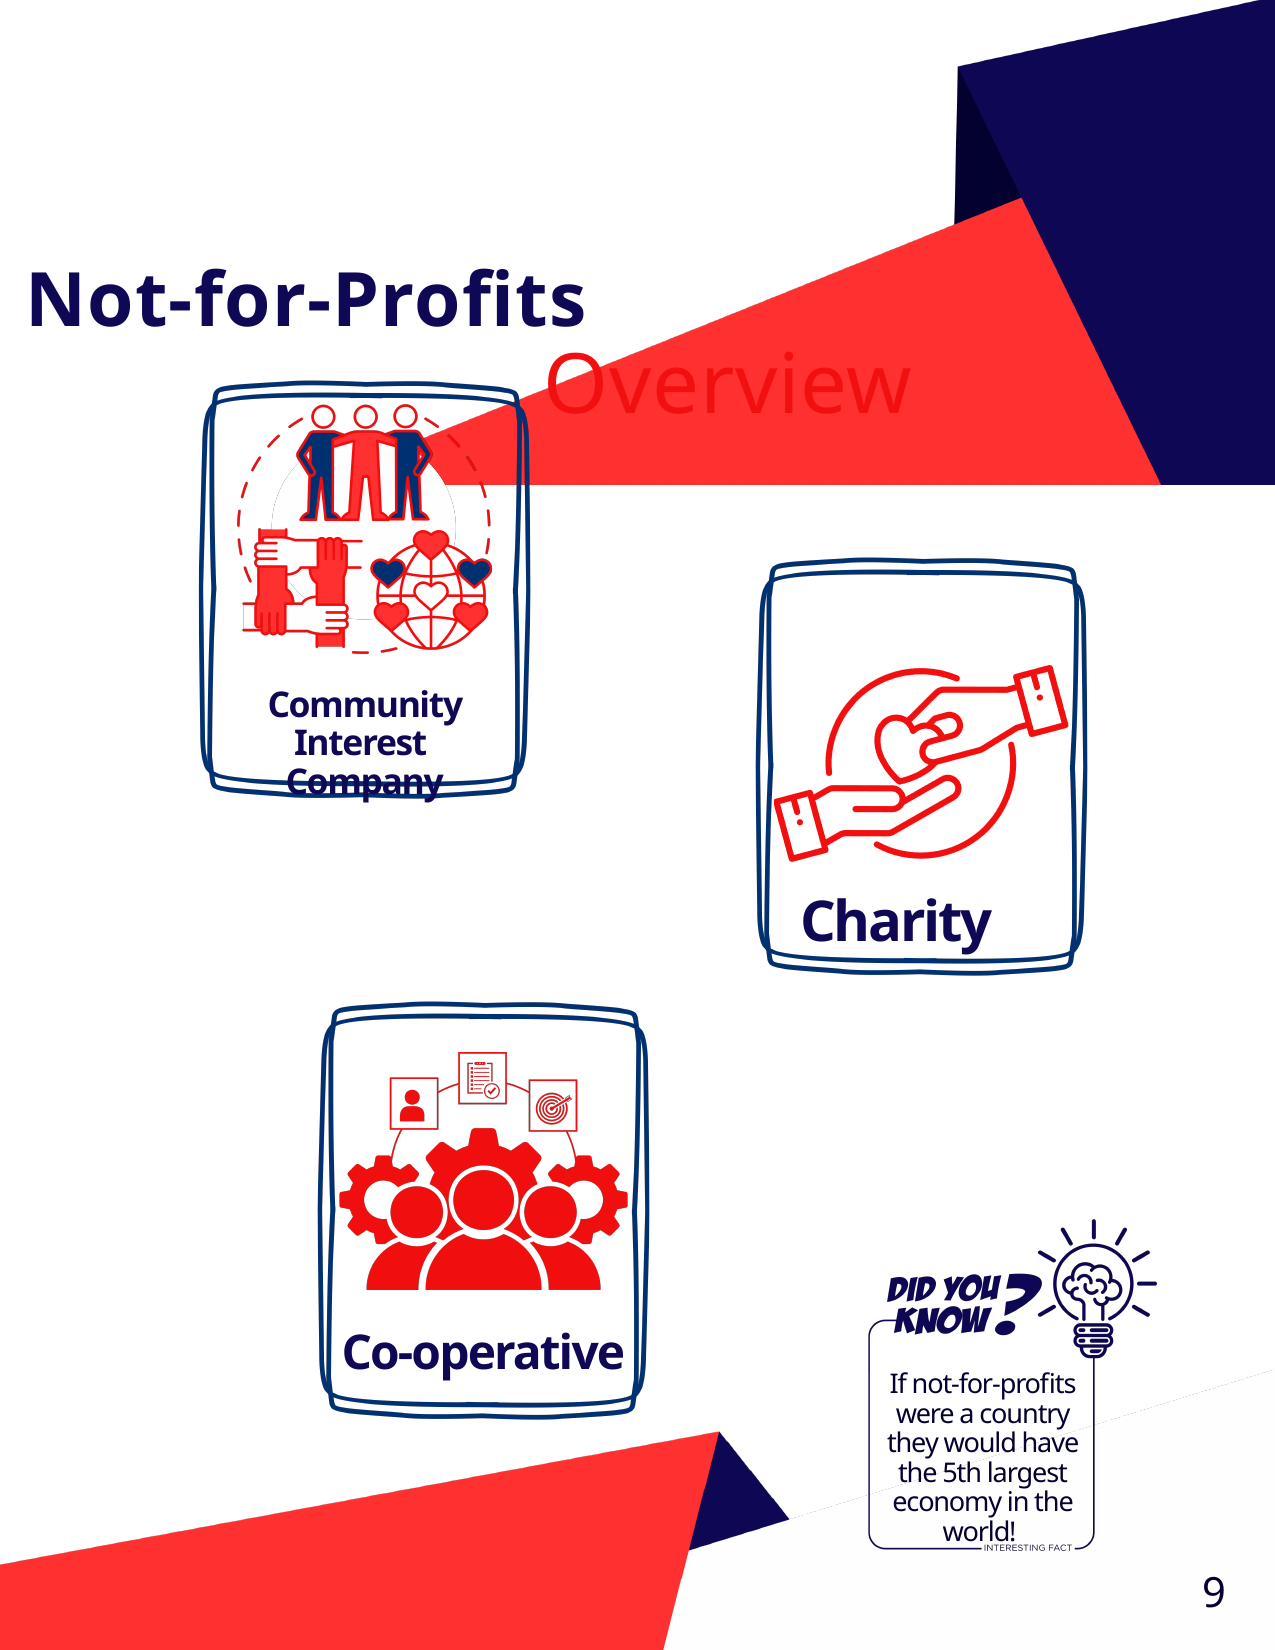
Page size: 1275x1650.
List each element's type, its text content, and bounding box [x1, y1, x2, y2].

text_box [339, 1052, 628, 1290]
text_box If not-for-profits were a country they would have the 5th largest economy in the world! [877, 1369, 1088, 1547]
text_box [306, 0, 1275, 313]
text_box [237, 401, 493, 654]
text_box Overview [543, 313, 1275, 431]
text_box [0, 1369, 1275, 1650]
text_box [317, 1000, 650, 1326]
text_box [868, 1219, 1157, 1551]
text_box [773, 665, 1069, 866]
text_box [198, 379, 531, 685]
text_box [317, 1379, 650, 1421]
text_box [755, 556, 1088, 977]
text_box Co-operative [317, 1326, 650, 1379]
text_box Charity [737, 891, 1069, 953]
text_box 9 [1201, 1557, 1227, 1616]
text_box Community Interest Company [198, 685, 531, 802]
text_box [306, 341, 1275, 485]
text_box Not-for-Profits [25, 166, 1036, 341]
